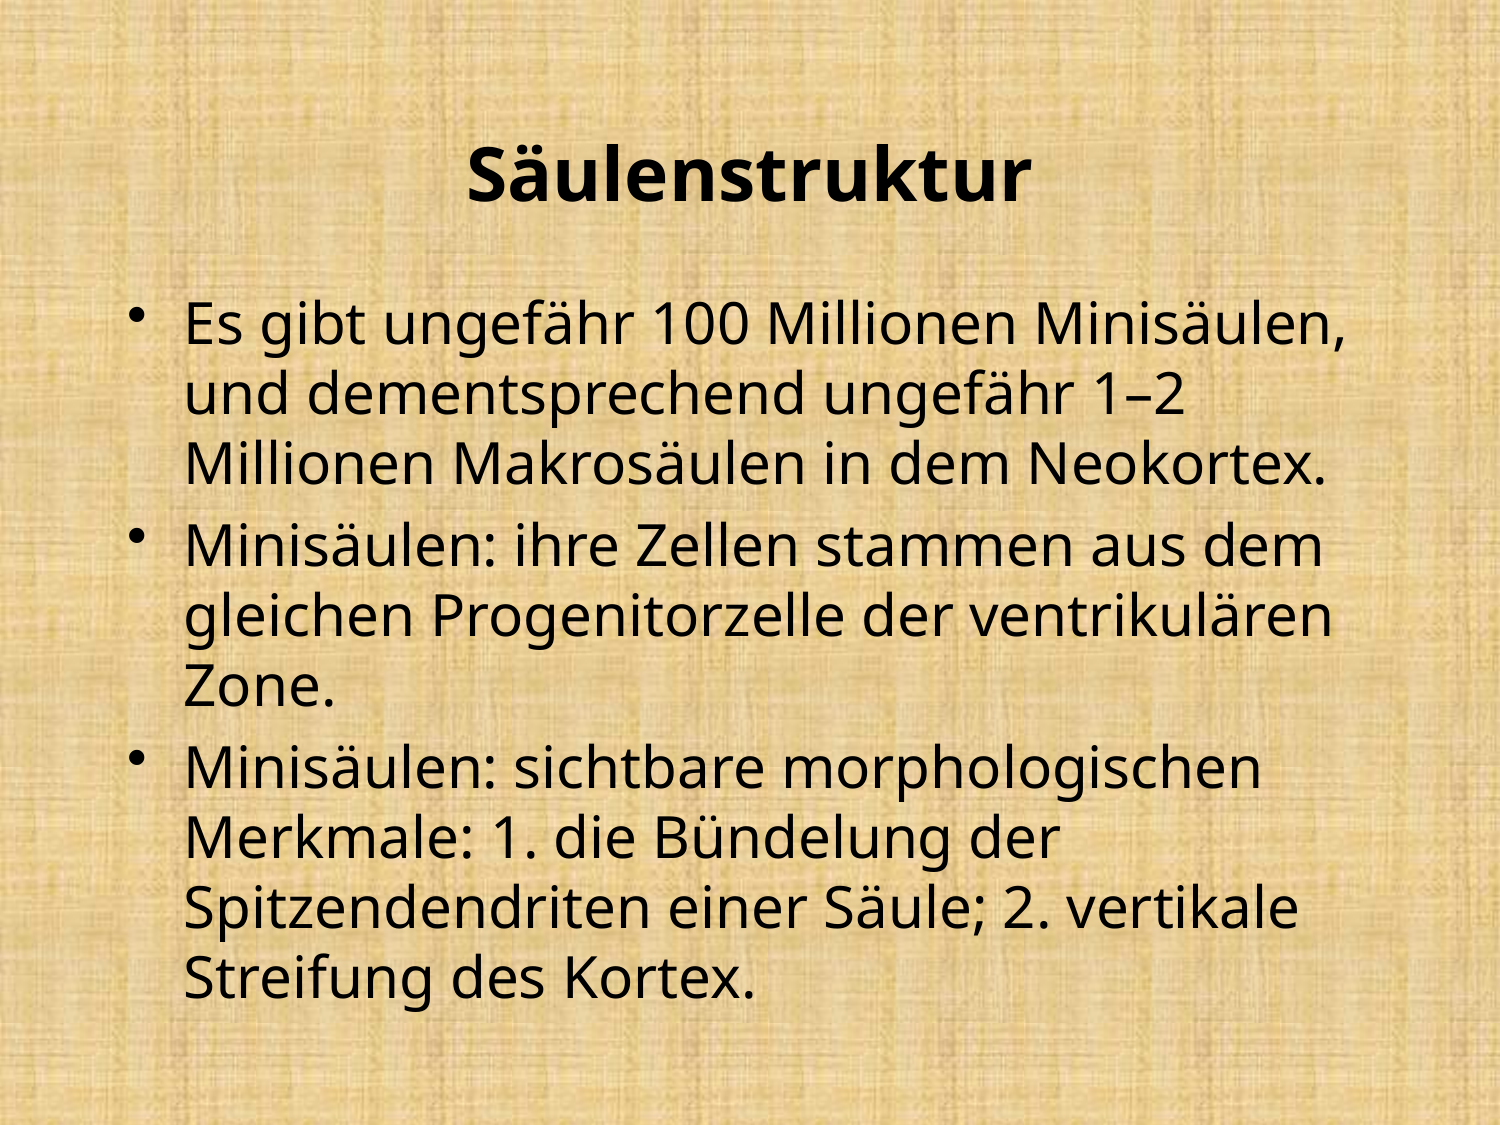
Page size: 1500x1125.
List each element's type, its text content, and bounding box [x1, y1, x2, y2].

title Säulenstruktur [112, 99, 1388, 244]
picture [0, 0, 1500, 1125]
list Es gibt ungefähr 100 Millionen Minisäulen, und dementsprechend ungefähr 1–2 Millionen Makrosäulen in dem Neokortex. Minisäulen: ihre Zellen stammen aus dem gleichen Progenitorzelle der ventrikulären Zone. Minisäulen: sichtbare morphologischen Merkmale: 1. die Bündelung der Spitzendendriten einer Säule; 2. vertikale Streifung des Kortex. [112, 278, 1388, 954]
